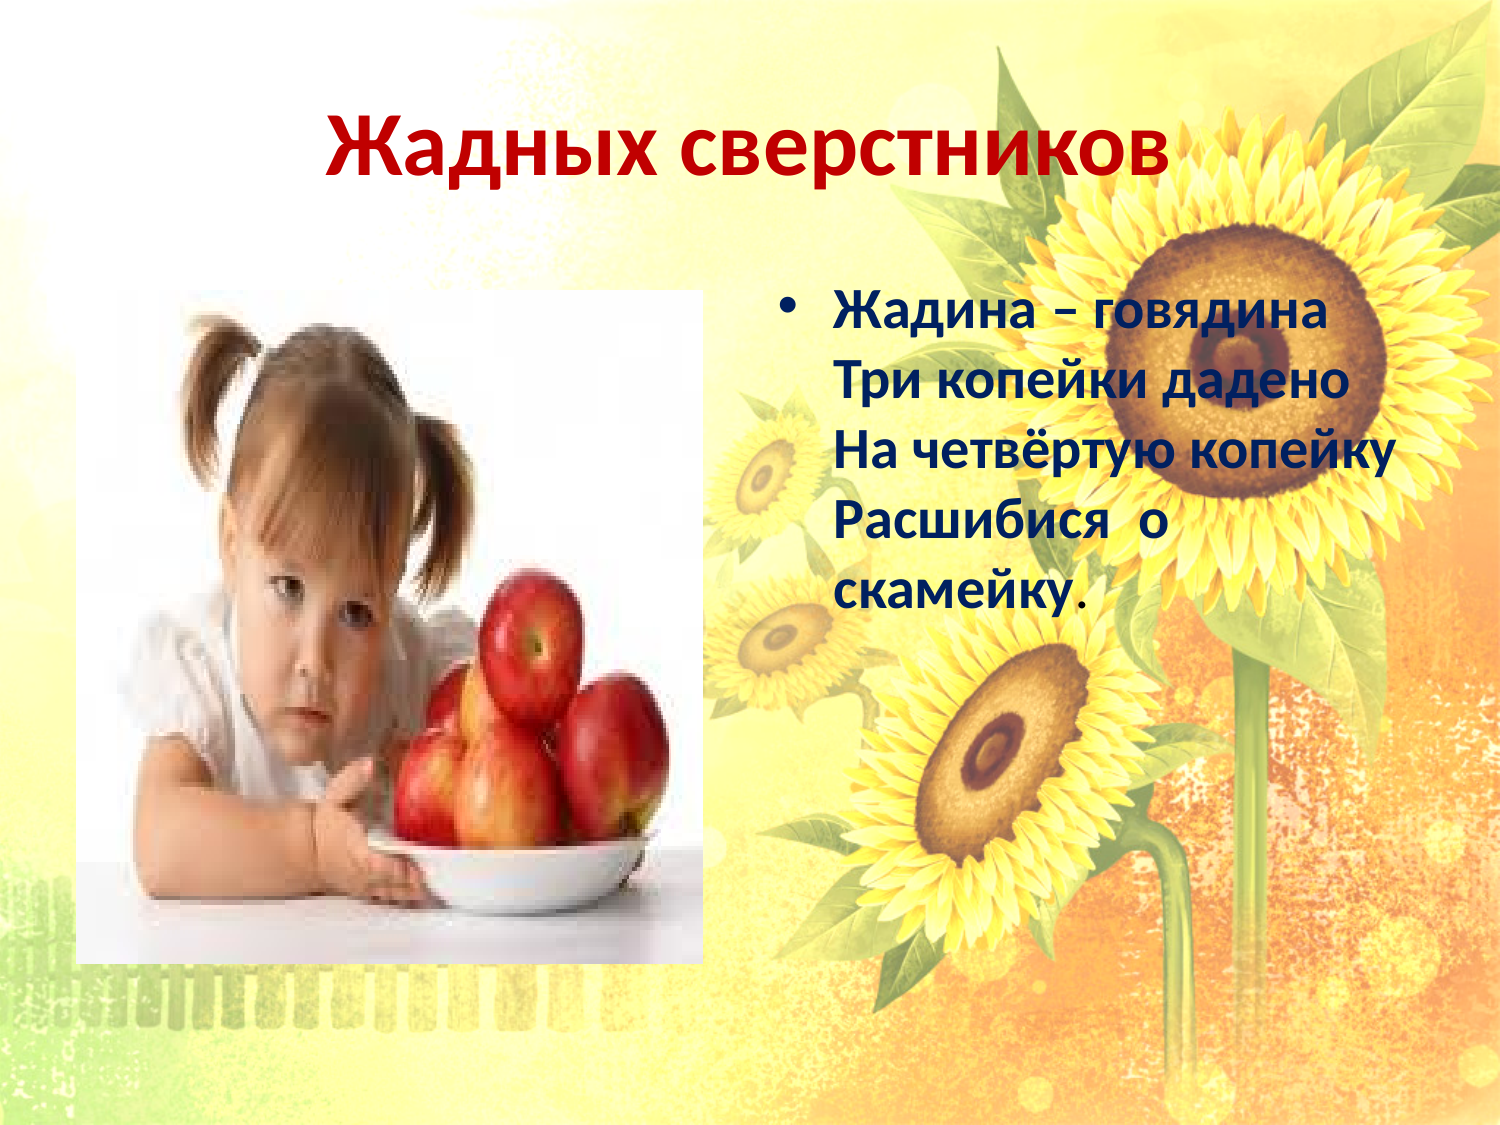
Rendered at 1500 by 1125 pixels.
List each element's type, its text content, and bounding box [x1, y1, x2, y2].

title Жадных сверстников [75, 45, 1425, 233]
list Жадина – говядина Три копейки дадено На четвёртую копейку Расшибися о скамейку. [762, 262, 1425, 1005]
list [76, 290, 703, 965]
